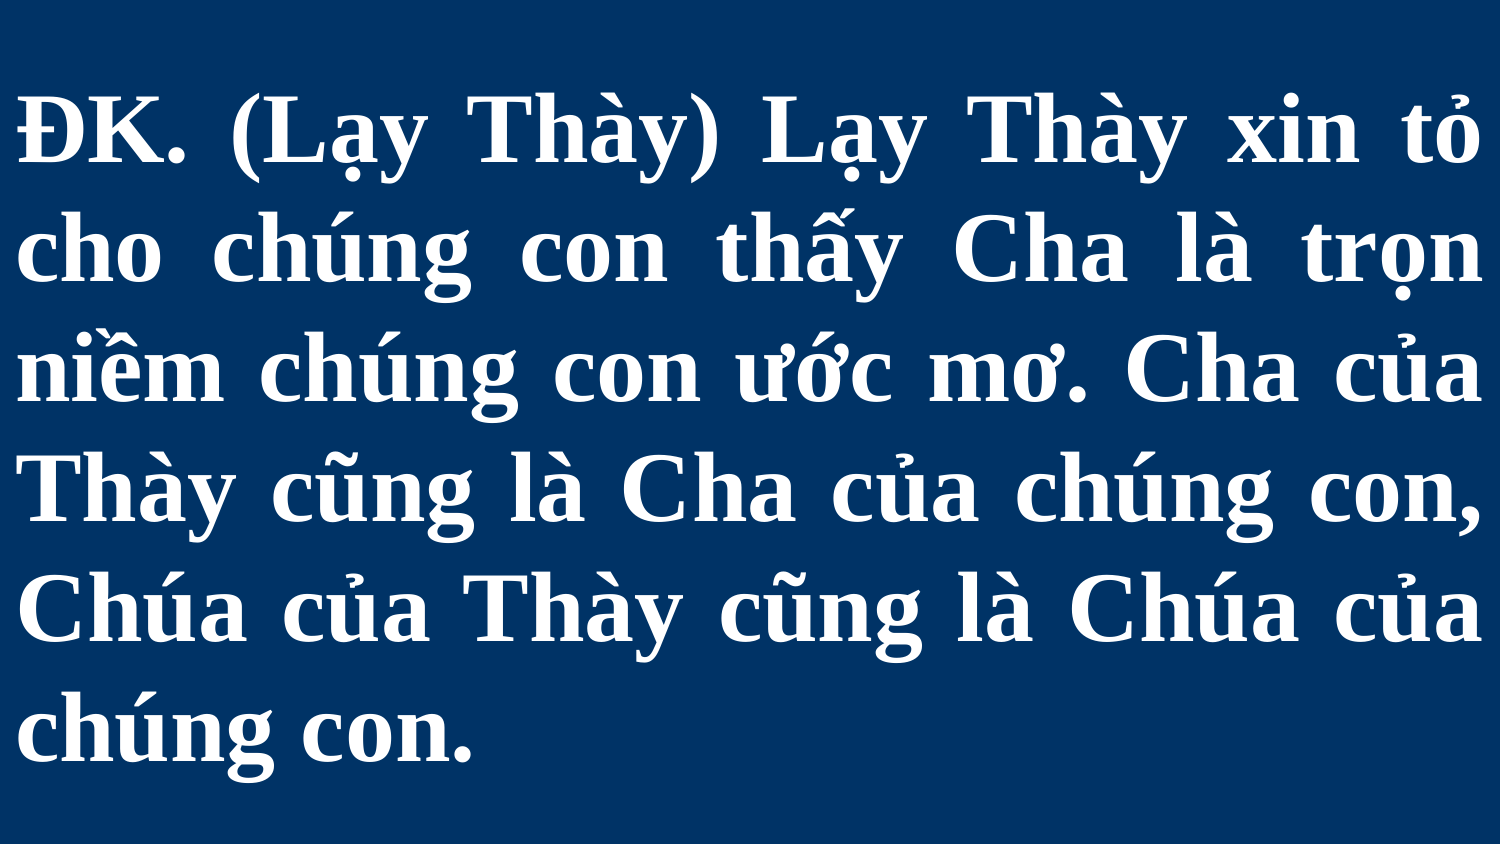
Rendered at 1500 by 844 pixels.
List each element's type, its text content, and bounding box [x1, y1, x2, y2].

title ĐK. (Lạy Thày) Lạy Thày xin tỏ cho chúng con thấy Cha là trọn niềm chúng con ước mơ. Cha của Thày cũng là Cha của chúng con, Chúa của Thày cũng là Chúa của chúng con. [0, 0, 1500, 844]
